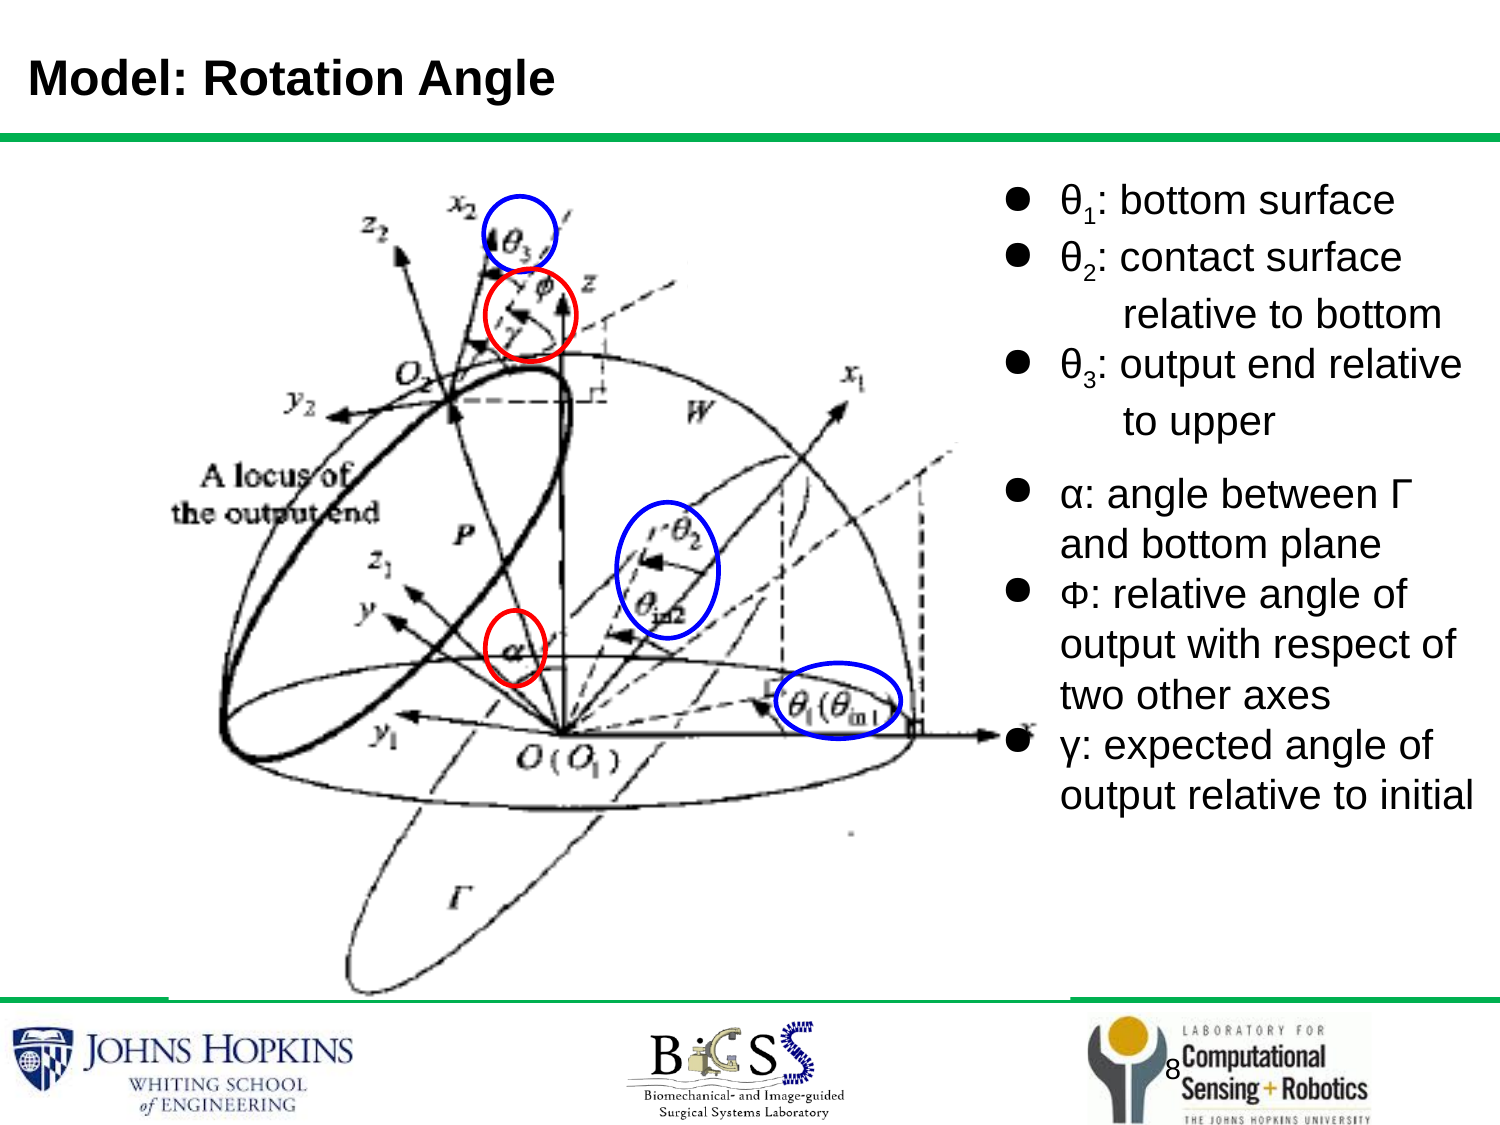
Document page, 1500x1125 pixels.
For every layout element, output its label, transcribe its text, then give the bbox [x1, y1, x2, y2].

picture [0, 1003, 375, 1125]
text_box α: angle between Γ and bottom plane Φ: relative angle of output with respect of two other axes γ: expected angle of output relative to initial [1074, 452, 1500, 845]
picture [168, 152, 1071, 1000]
slide_number ‹#› [1149, 1037, 1500, 1098]
text_box θ1: bottom surface θ2: contact surface relative to bottom θ3: output end relative to upper [1074, 157, 1500, 442]
picture [1087, 1012, 1372, 1125]
text_box Model: Rotation Angle [12, 37, 1375, 114]
picture [612, 1006, 850, 1125]
